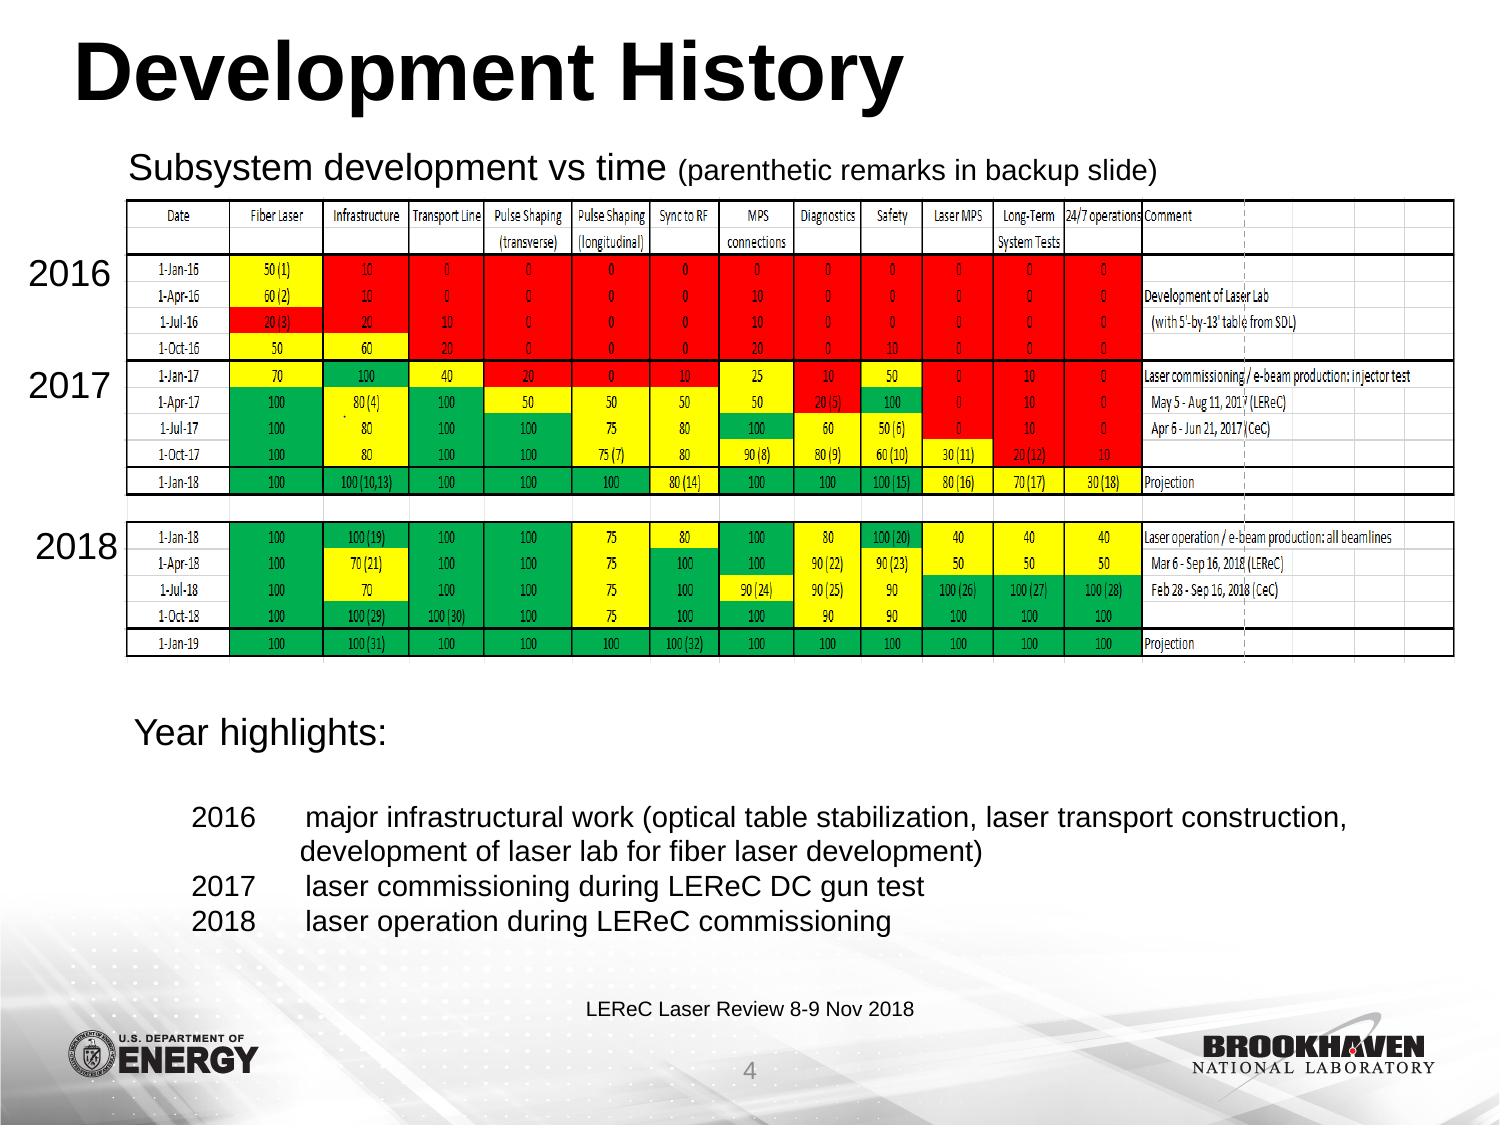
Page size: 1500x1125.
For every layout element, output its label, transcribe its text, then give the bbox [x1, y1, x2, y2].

text_box Year highlights: 2016 major infrastructural work (optical table stabilization, laser transport construction, development of laser lab for fiber laser development) 2017 laser commissioning during LEReC DC gun test 2018 laser operation during LEReC commissioning [118, 700, 1460, 946]
slide_number 4 [581, 1039, 919, 1100]
text_box 2018 [20, 514, 123, 575]
title Development History [58, 21, 1425, 239]
text_box Subsystem development vs time (parenthetic remarks in backup slide) [113, 135, 1455, 196]
text_box 2016 [13, 241, 123, 302]
picture [0, 0, 1500, 1125]
text_box 2017 [13, 353, 123, 414]
